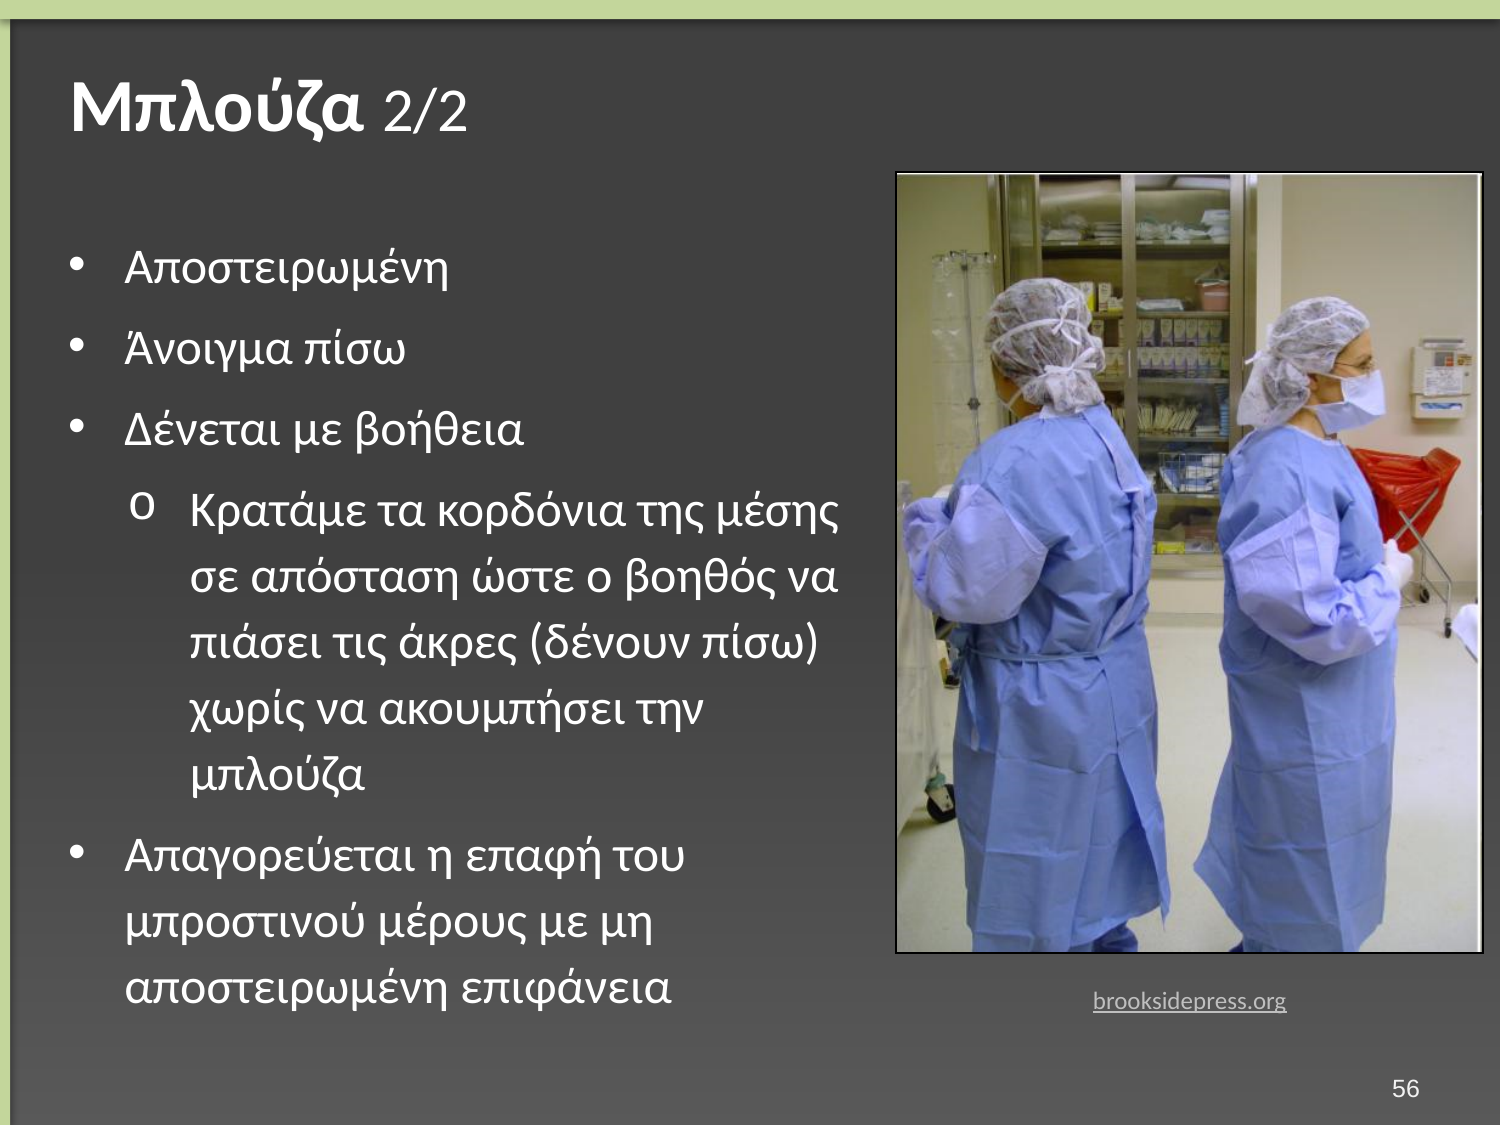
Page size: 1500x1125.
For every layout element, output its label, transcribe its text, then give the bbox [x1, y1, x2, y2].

title Μπλούζα 2/2 [10, 19, 1500, 185]
slide_number 55 [1085, 1057, 1436, 1118]
picture [897, 172, 1483, 952]
list Αποστειρωμένη Άνοιγμα πίσω Δένεται με βοήθεια Κρατάμε τα κορδόνια της μέσης σε απόσταση ώστε ο βοηθός να πιάσει τις άκρες (δένουν πίσω) χωρίς να ακουμπήσει την μπλούζα Απαγορεύεται η επαφή του μπροστινού μέρους με μη αποστειρωμένη επιφάνεια [53, 219, 898, 1083]
text_box brooksidepress.org [897, 976, 1483, 1022]
